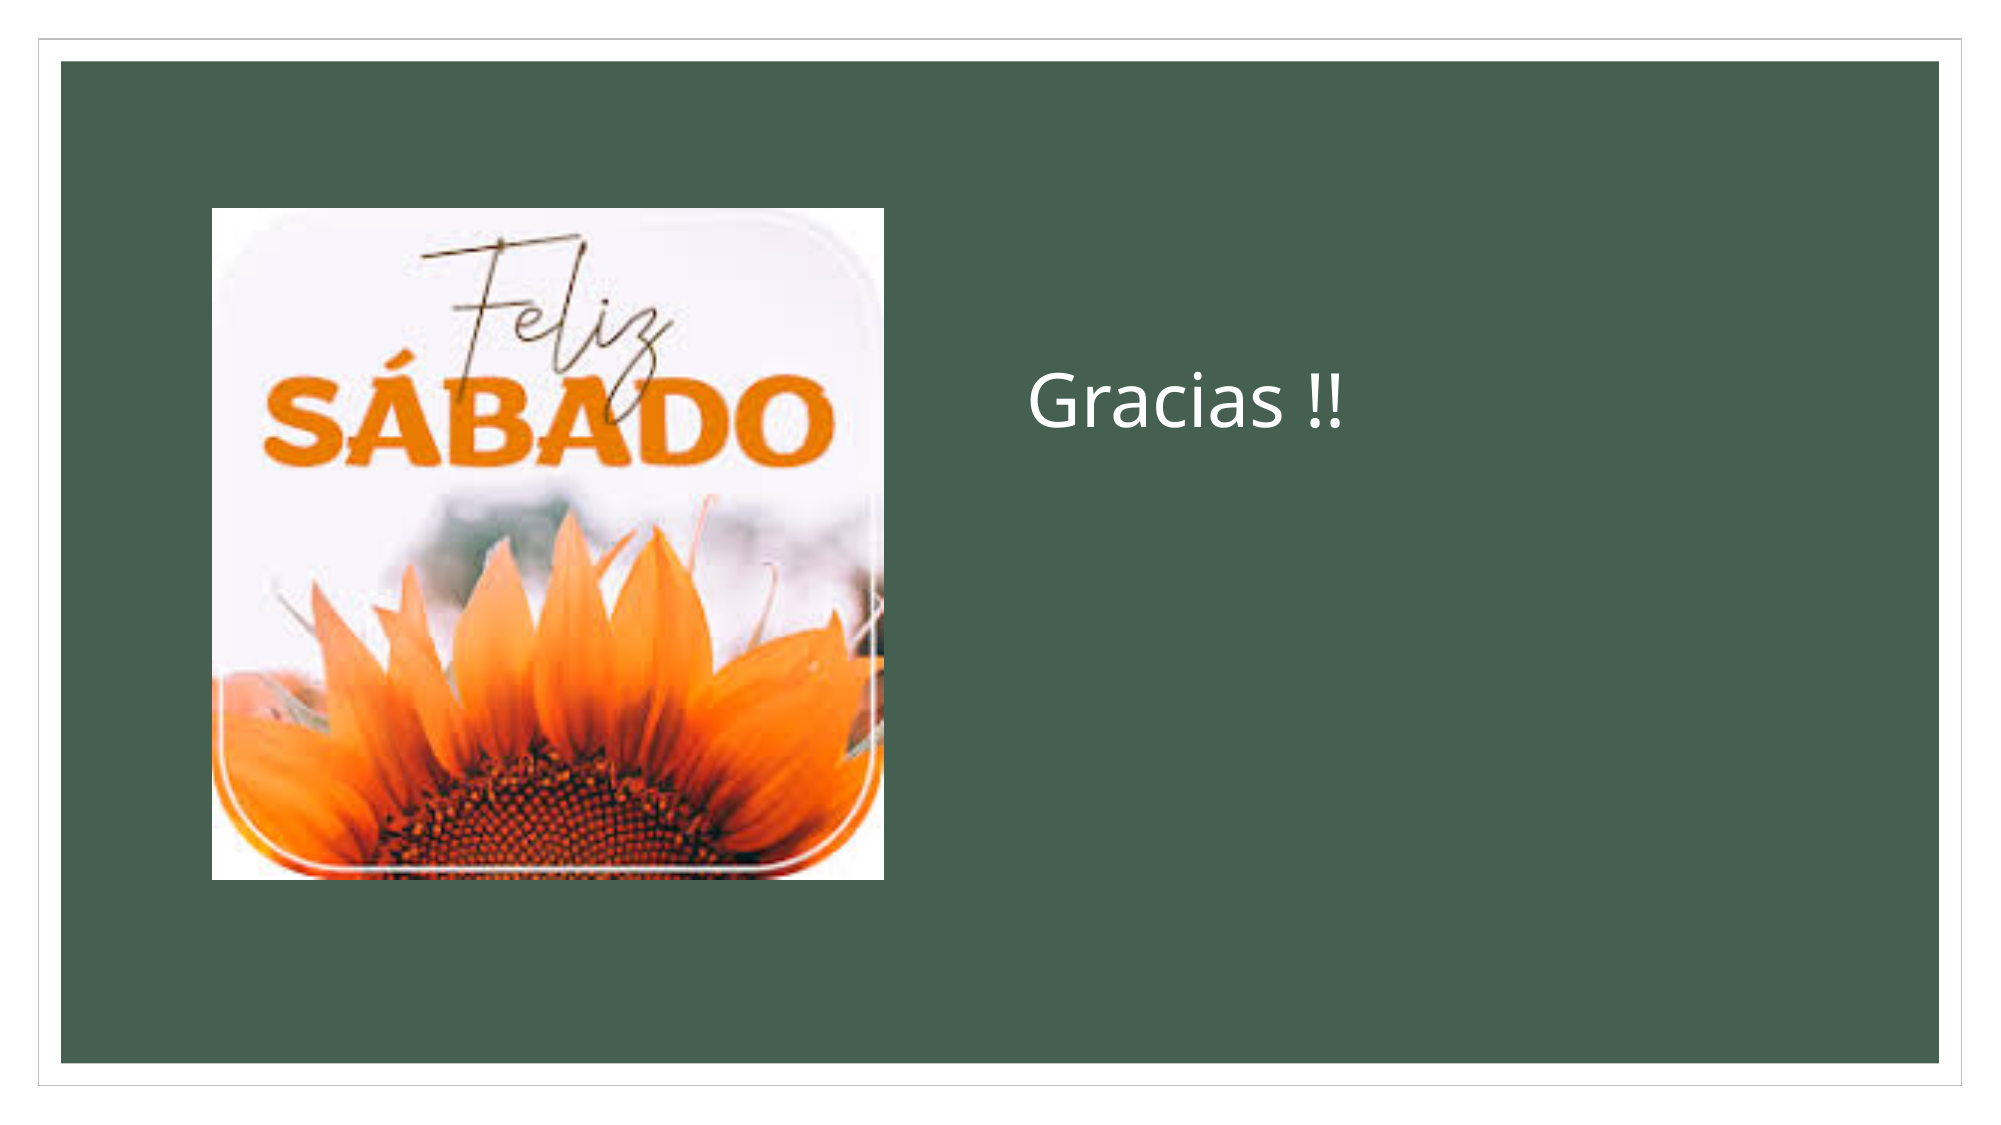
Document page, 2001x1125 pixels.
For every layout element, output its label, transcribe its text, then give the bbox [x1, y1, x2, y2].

list Gracias !! [174, 345, 1825, 990]
picture [212, 208, 884, 880]
